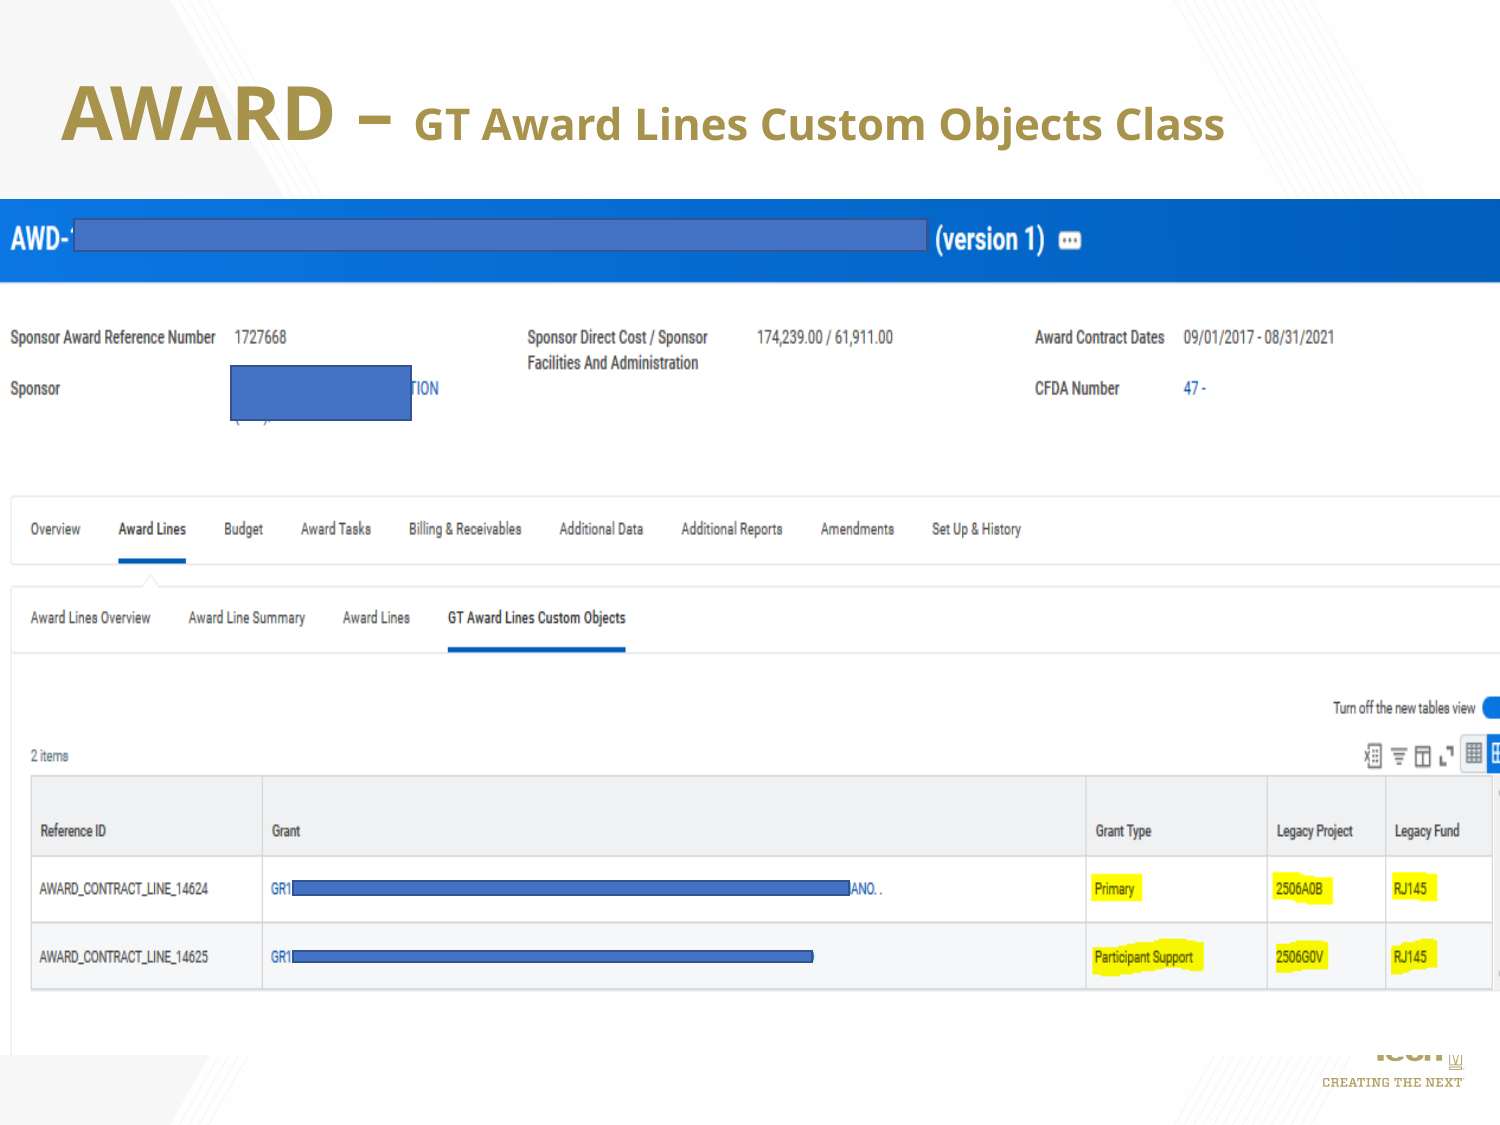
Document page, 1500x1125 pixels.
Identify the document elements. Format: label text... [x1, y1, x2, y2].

title AWARD – GT Award Lines Custom Objects Class [46, 32, 1454, 199]
picture [0, 0, 1500, 1125]
